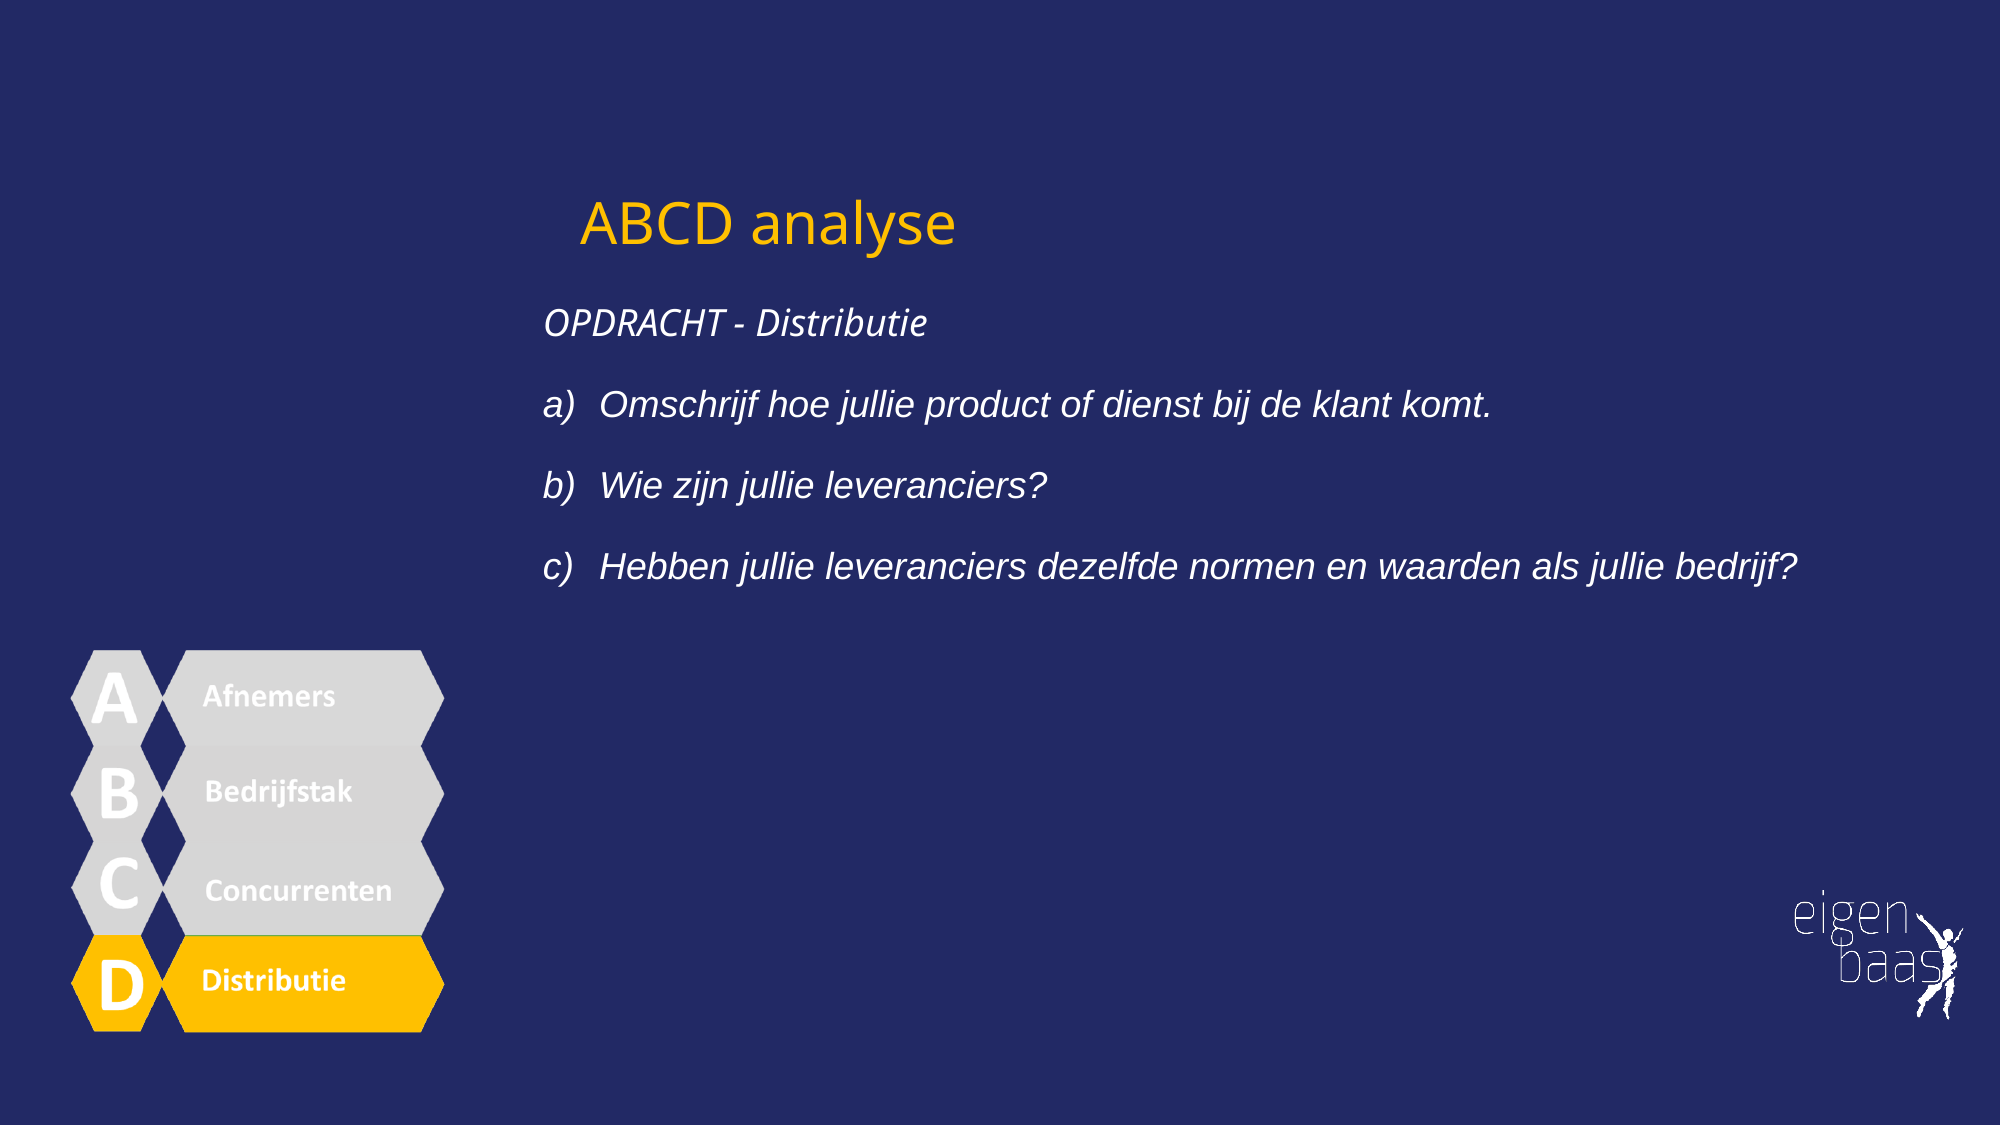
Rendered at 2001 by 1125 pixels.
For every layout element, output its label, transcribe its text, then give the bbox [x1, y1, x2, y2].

title ABCD analyse [565, 0, 2000, 460]
picture [3, 556, 478, 1125]
text_box OPDRACHT - Distributie Omschrijf hoe jullie product of dienst bij de klant komt. Wie zijn jullie leveranciers? Hebben jullie leveranciers dezelfde normen en waarden als jullie bedrijf? [527, 296, 1932, 943]
picture [1792, 882, 1966, 1057]
